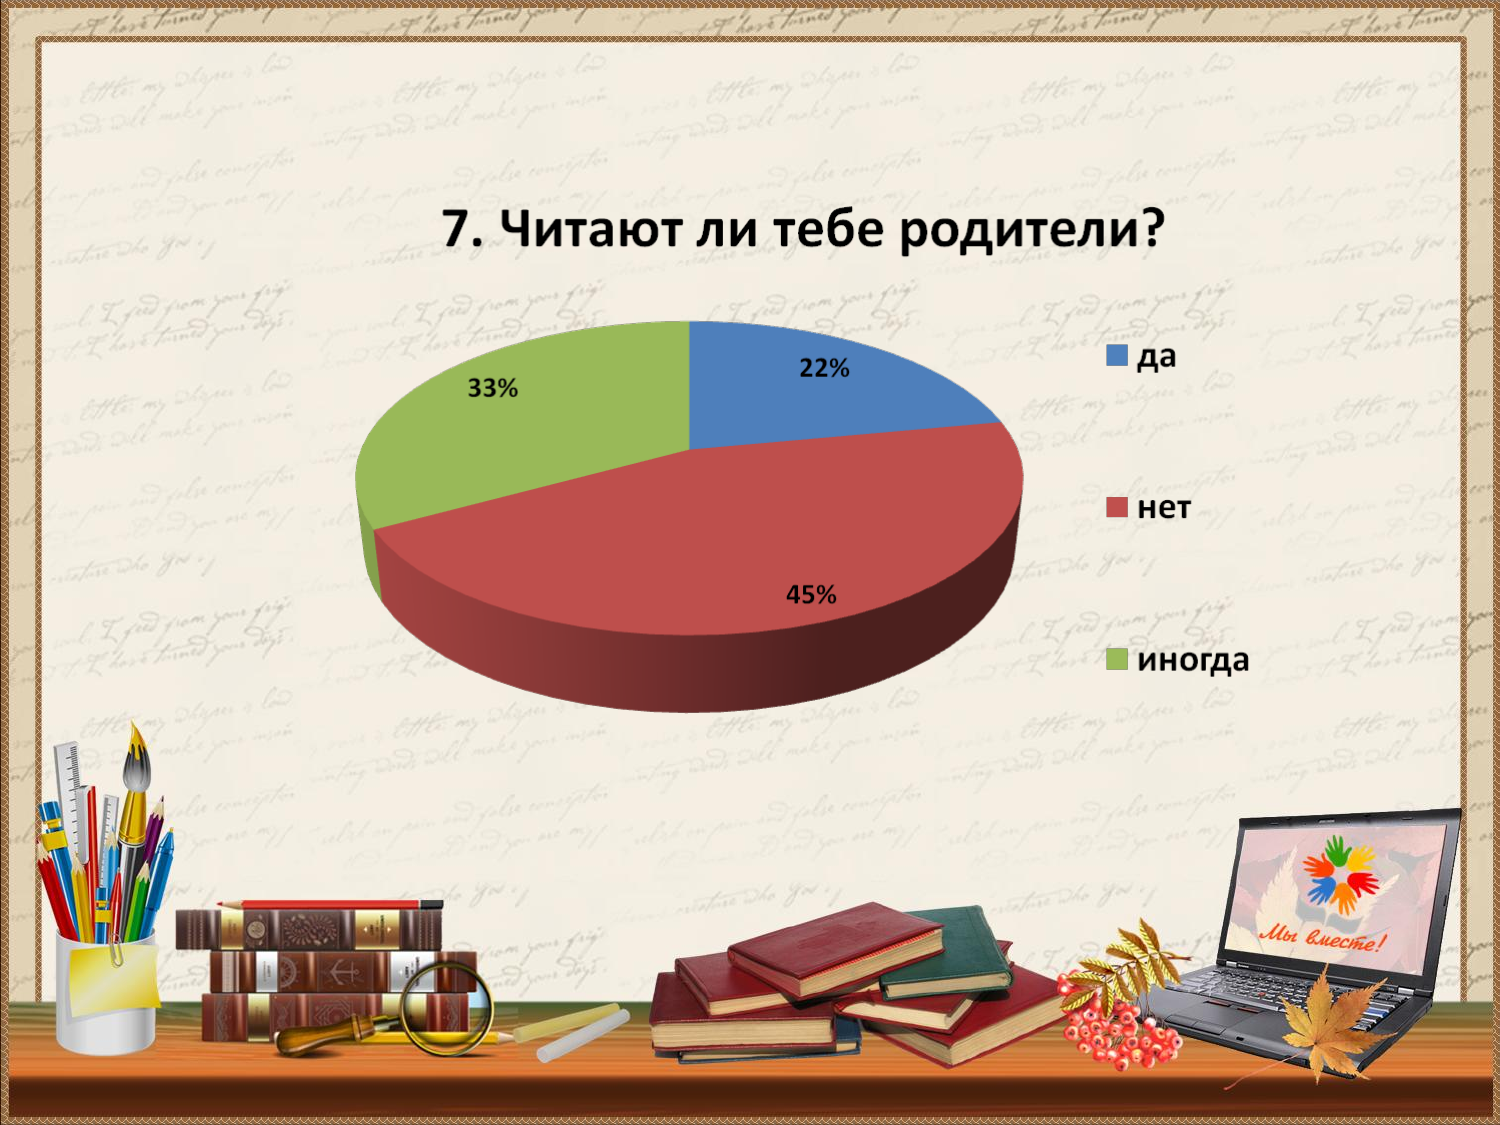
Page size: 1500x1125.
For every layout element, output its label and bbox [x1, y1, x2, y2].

picture [0, 0, 1500, 1125]
text_box [265, 160, 1293, 788]
